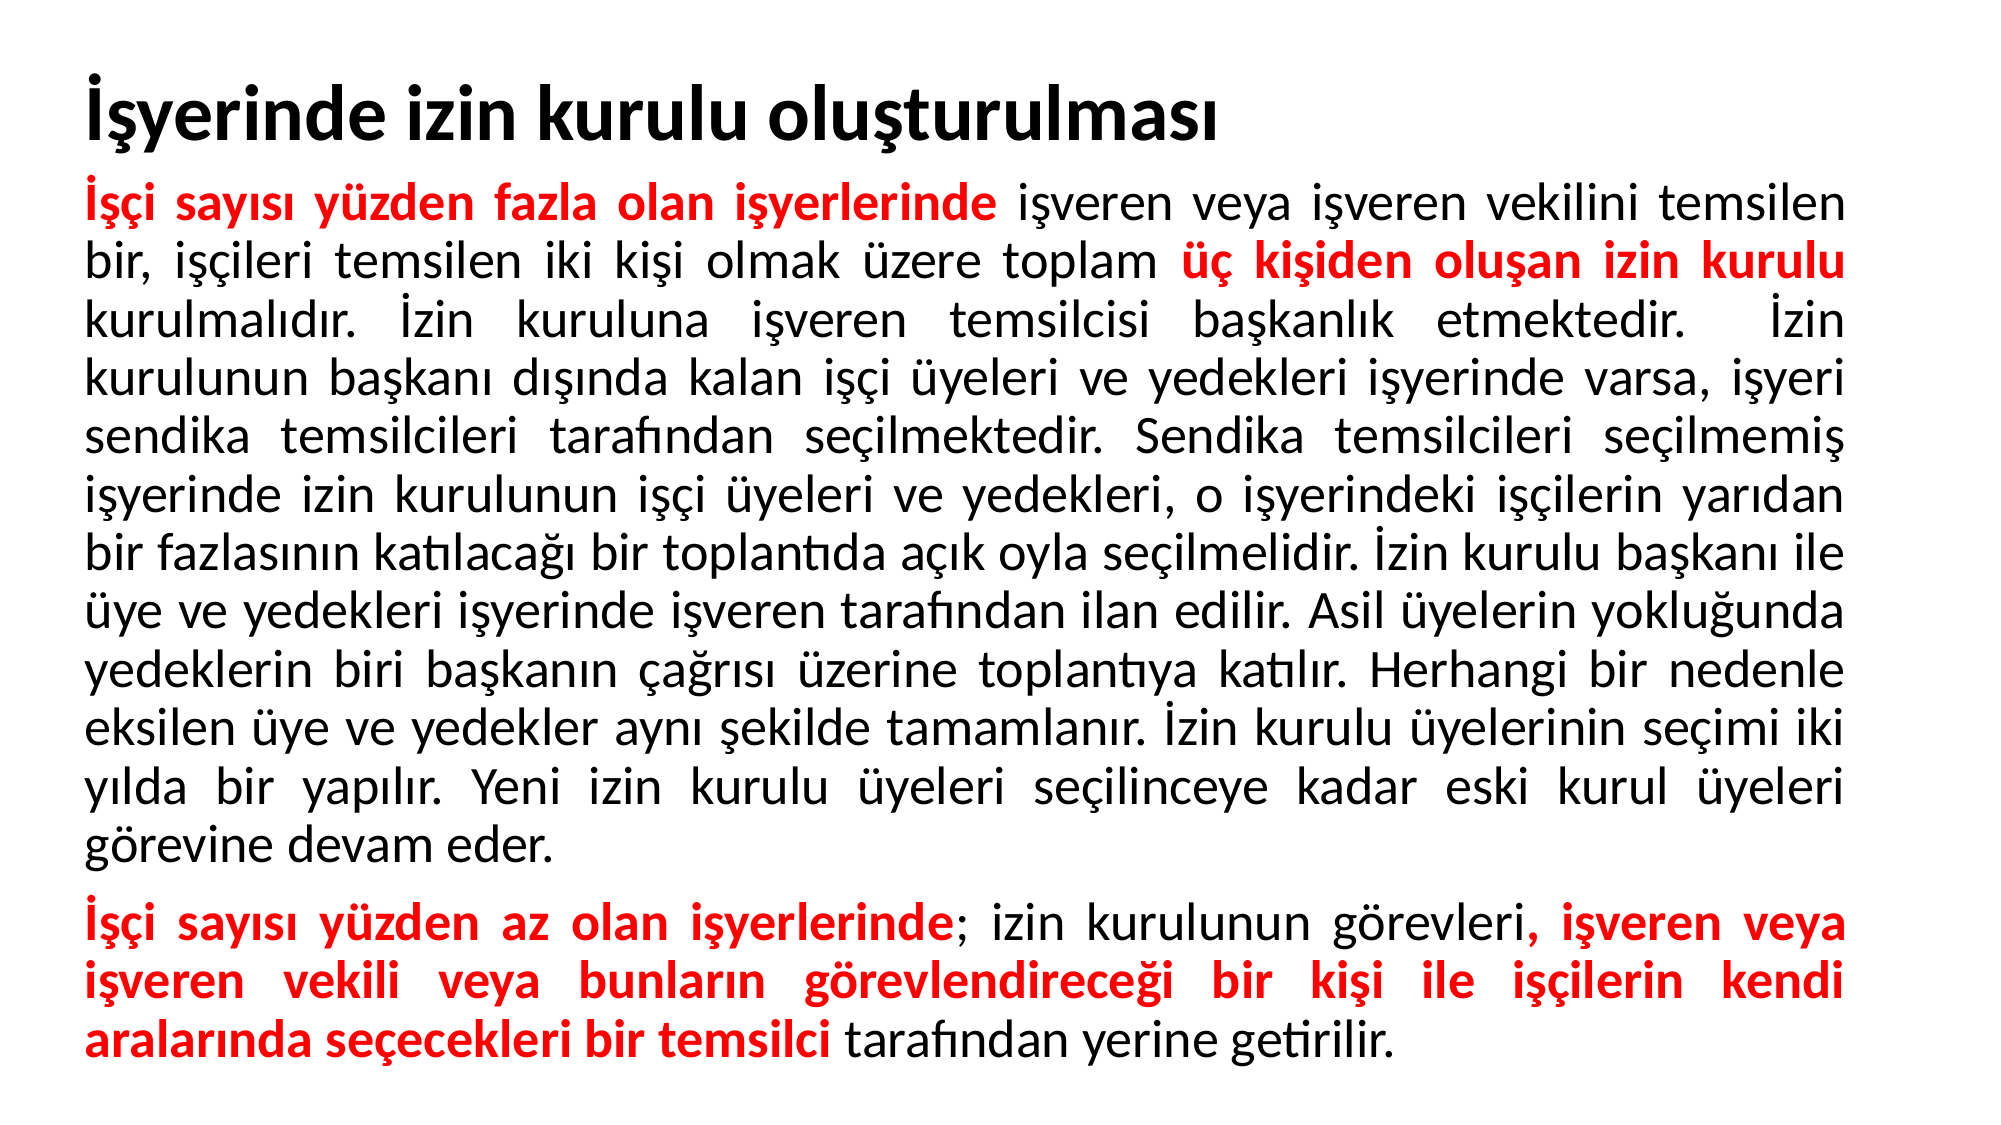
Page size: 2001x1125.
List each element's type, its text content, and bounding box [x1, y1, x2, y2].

title İşyerinde izin kurulu oluşturulması [69, 63, 1863, 166]
list İşçi sayısı yüzden fazla olan işyerlerinde işveren veya işveren vekilini temsilen bir, işçileri temsilen iki kişi olmak üzere toplam üç kişiden oluşan izin kurulu kurulmalıdır. İzin kuruluna işveren temsilcisi başkanlık etmektedir. İzin kurulunun başkanı dışında kalan işçi üyeleri ve yedekleri işyerinde varsa, işyeri sendika temsilcileri tarafından seçilmektedir. Sendika temsilcileri seçilmemiş işyerinde izin kurulunun işçi üyeleri ve yedekleri, o işyerindeki işçilerin yarıdan bir fazlasının katılacağı bir toplantıda açık oyla seçilmelidir. İzin kurulu başkanı ile üye ve yedekleri işyerinde işveren tarafından ilan edilir. Asil üyelerin yokluğunda yedeklerin biri başkanın çağrısı üzerine toplantıya katılır. Herhangi bir nedenle eksilen üye ve yedekler aynı şekilde tamamlanır. İzin kurulu üyelerinin seçimi iki yılda bir yapılır. Yeni izin kurulu üyeleri seçilinceye kadar eski kurul üyeleri görevine devam eder. İşçi sayısı yüzden az olan işyerlerinde; izin kurulunun görevleri, işveren veya işveren vekili veya bunların görevlendireceği bir kişi ile işçilerin kendi aralarında seçecekleri bir temsilci tarafından yerine getirilir. [69, 166, 1863, 1080]
